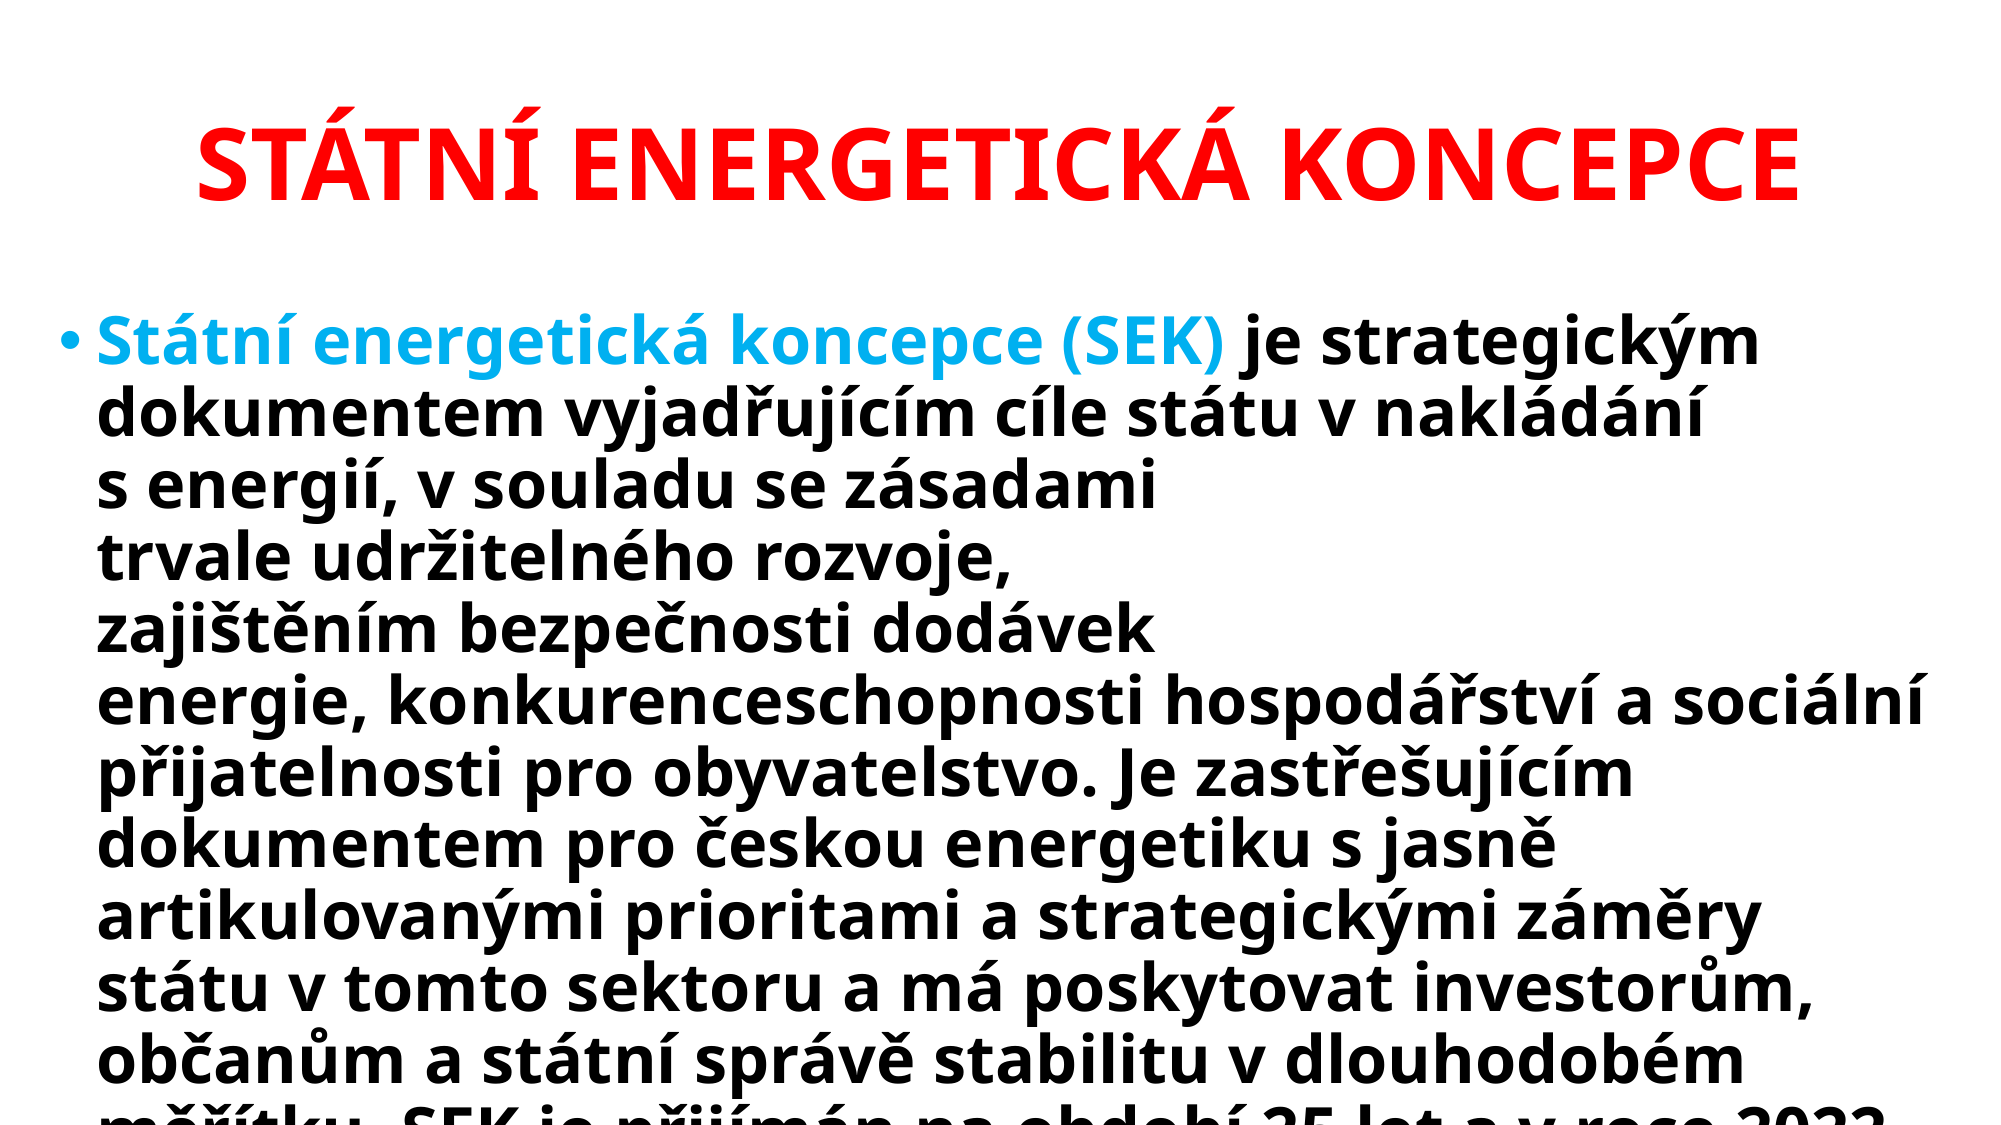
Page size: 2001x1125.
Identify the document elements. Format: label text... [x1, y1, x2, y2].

title STÁTNÍ ENERGETICKÁ KONCEPCE [137, 59, 1863, 278]
list Státní energetická koncepce (SEK) je strategickým dokumentem vyjadřujícím cíle státu v nakládání s energií, v souladu se zásadami trvale udržitelného rozvoje, zajištěním bezpečnosti dodávek energie, konkurenceschopnosti hospodářství a sociální přijatelnosti pro obyvatelstvo. Je zastřešujícím dokumentem pro českou energetiku s jasně artikulovanými prioritami a strategickými záměry státu v tomto sektoru a má poskytovat investorům, občanům a státní správě stabilitu v dlouhodobém měřítku. SEK je přijímán na období 25 let a v roce 2022 se očekává jeho aktualizace. [43, 299, 1960, 1088]
